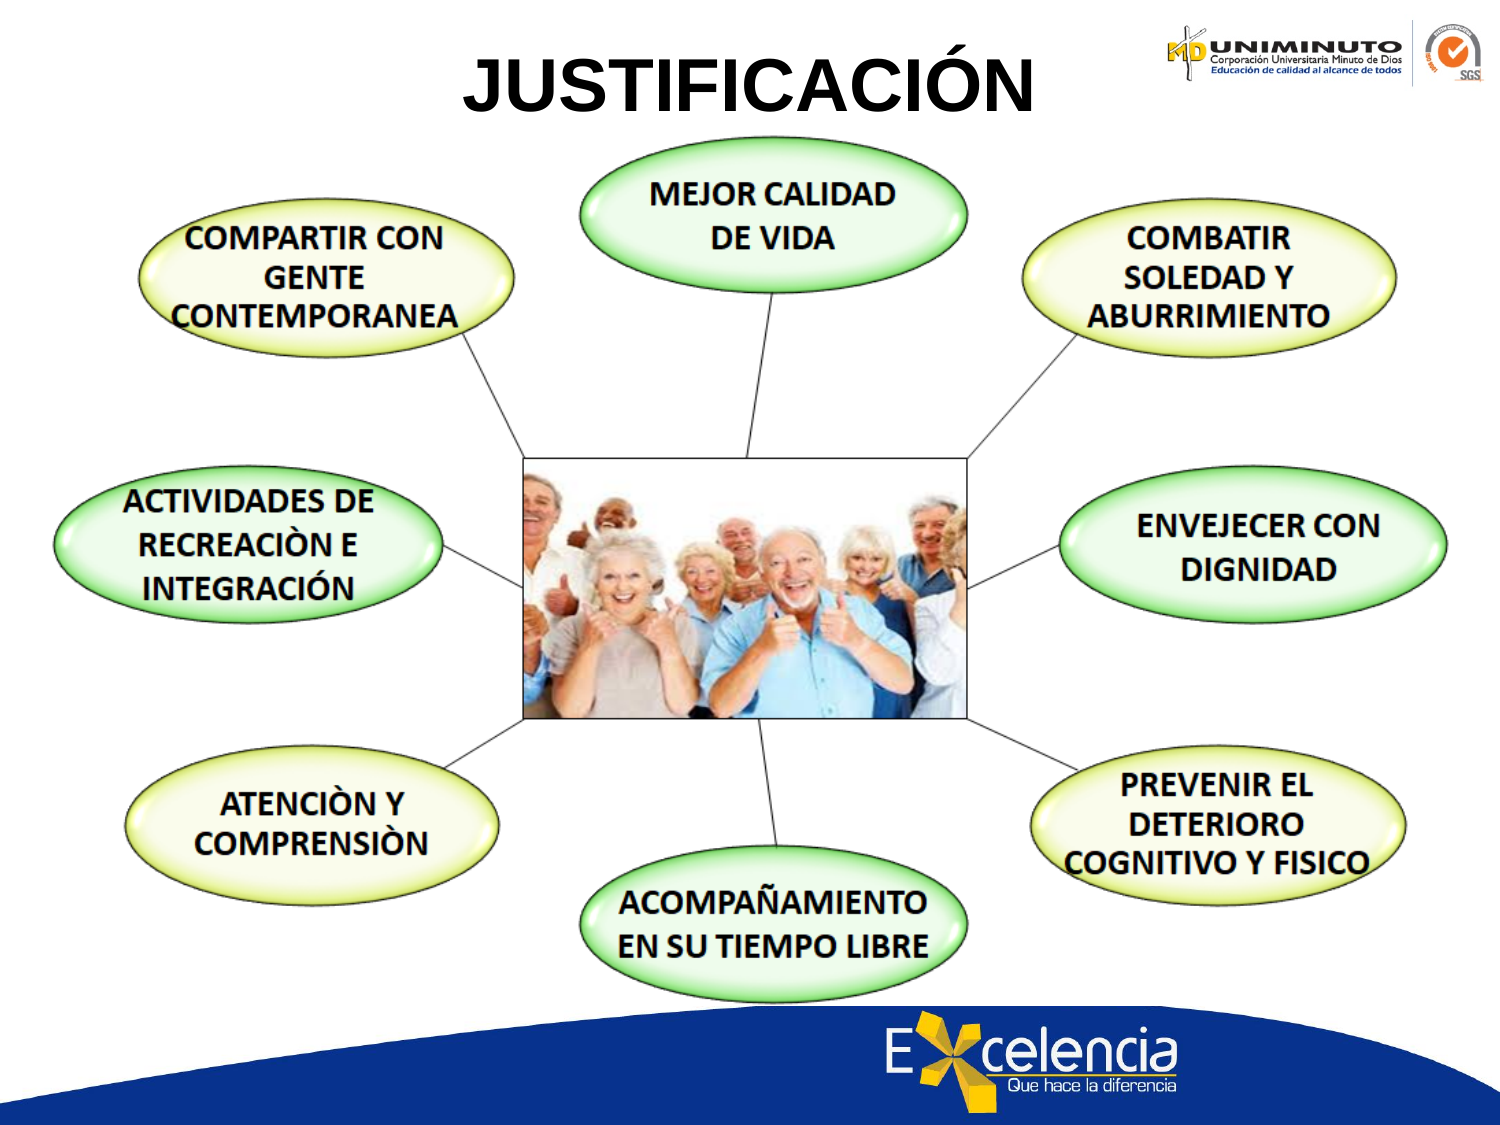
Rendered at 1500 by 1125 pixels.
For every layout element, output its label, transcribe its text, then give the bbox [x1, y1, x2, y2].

picture [1425, 14, 1486, 91]
picture [0, 132, 1500, 1125]
title JUSTIFICACIÓN [75, 4, 1425, 131]
